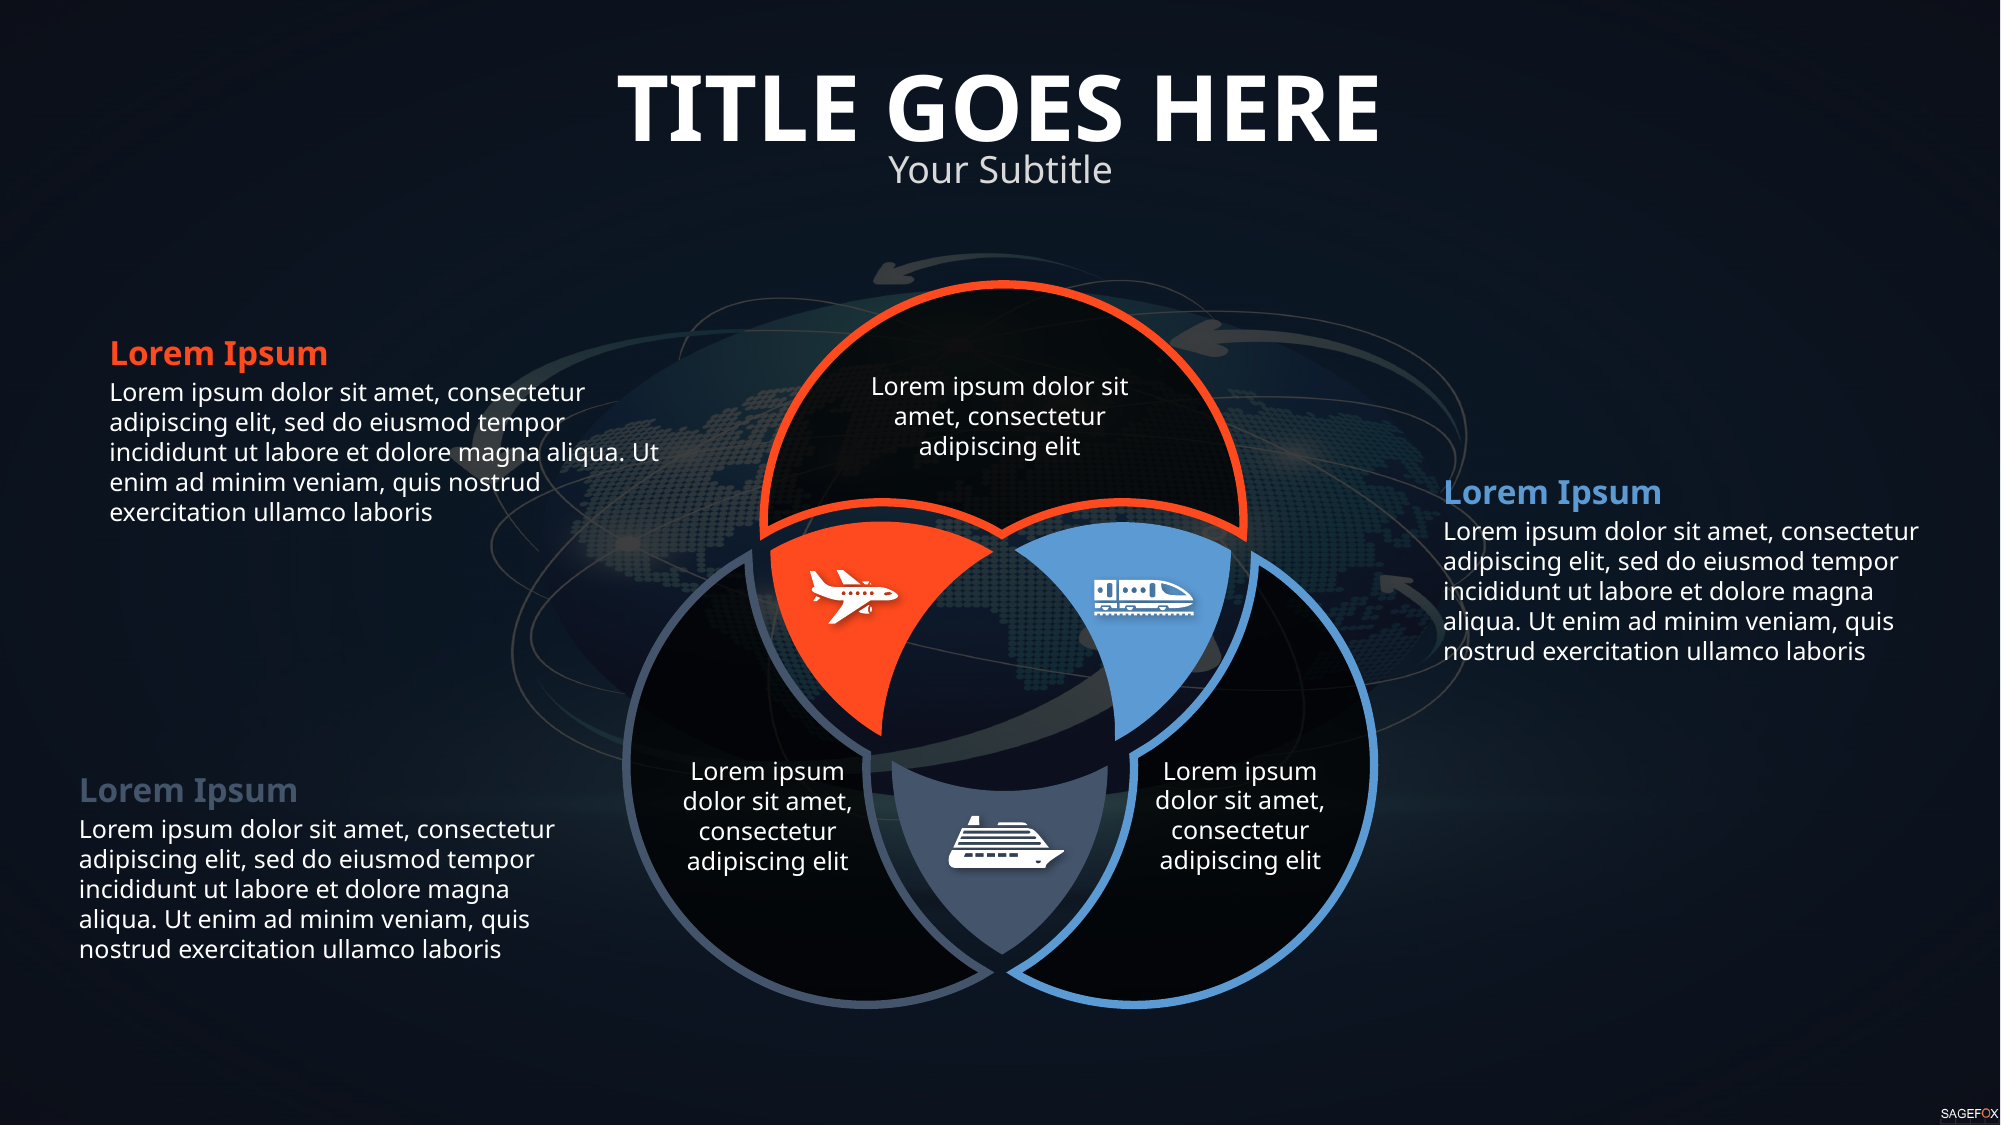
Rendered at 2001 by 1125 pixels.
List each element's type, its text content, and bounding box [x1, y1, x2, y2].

text_box [1119, 579, 1194, 601]
text_box [1146, 556, 1376, 877]
text_box [762, 283, 1245, 537]
picture [1940, 0, 2001, 1125]
text_box Lorem Ipsum Lorem ipsum dolor sit amet, consectetur adipiscing elit, sed do eiusmod tempor incididunt ut labore et dolore magna aliqua. Ut enim ad minim veniam, quis nostrud exercitation ullamco laboris [94, 324, 698, 534]
text_box [836, 570, 861, 585]
text_box [953, 828, 1049, 848]
text_box [997, 822, 1028, 826]
text_box [890, 758, 1109, 956]
text_box [809, 571, 899, 624]
text_box [1012, 521, 1232, 743]
text_box Lorem ipsum dolor sit amet, consectetur adipiscing elit [854, 362, 1146, 468]
text_box Lorem Ipsum Lorem ipsum dolor sit amet, consectetur adipiscing elit, sed do eiusmod tempor incididunt ut labore et dolore magna aliqua. Ut enim ad minim veniam, quis nostrud exercitation ullamco laboris [64, 761, 592, 971]
text_box [948, 850, 1064, 868]
text_box [967, 815, 980, 826]
text_box [625, 554, 989, 1006]
text_box Lorem ipsum dolor sit amet, consectetur adipiscing elit [661, 748, 875, 883]
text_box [548, 42, 1452, 199]
text_box [769, 520, 996, 739]
text_box [1012, 770, 1345, 1006]
text_box [1094, 579, 1117, 601]
text_box Lorem ipsum dolor sit amet, consectetur adipiscing elit [1133, 747, 1348, 883]
text_box Lorem Ipsum Lorem ipsum dolor sit amet, consectetur adipiscing elit, sed do eiusmod tempor incididunt ut labore et dolore magna aliqua. Ut enim ad minim veniam, quis nostrud exercitation ullamco laboris [1428, 463, 1960, 673]
text_box [1094, 603, 1194, 616]
